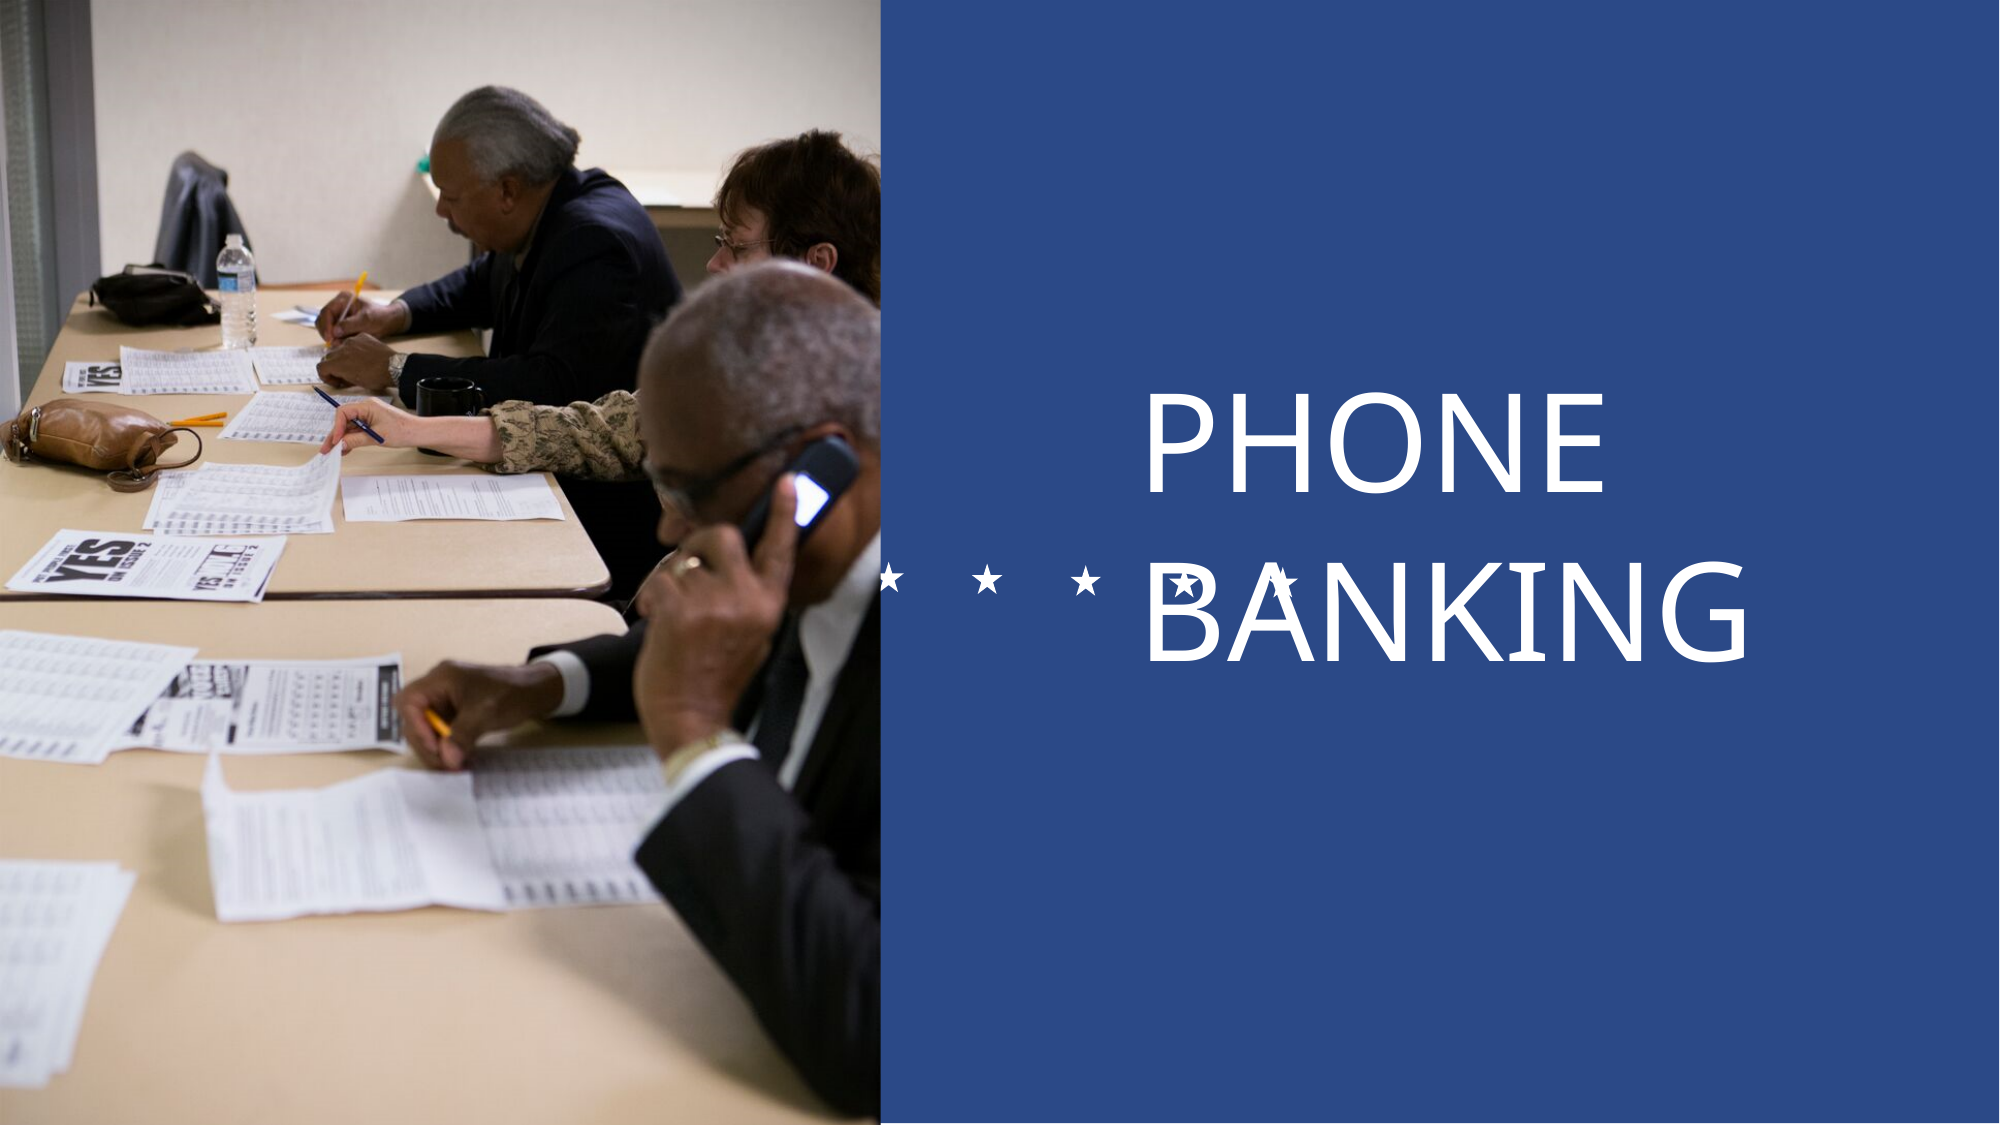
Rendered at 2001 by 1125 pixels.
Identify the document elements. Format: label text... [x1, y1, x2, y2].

text_box PHONE BANKING [1122, 293, 2000, 771]
picture [0, 0, 881, 1125]
